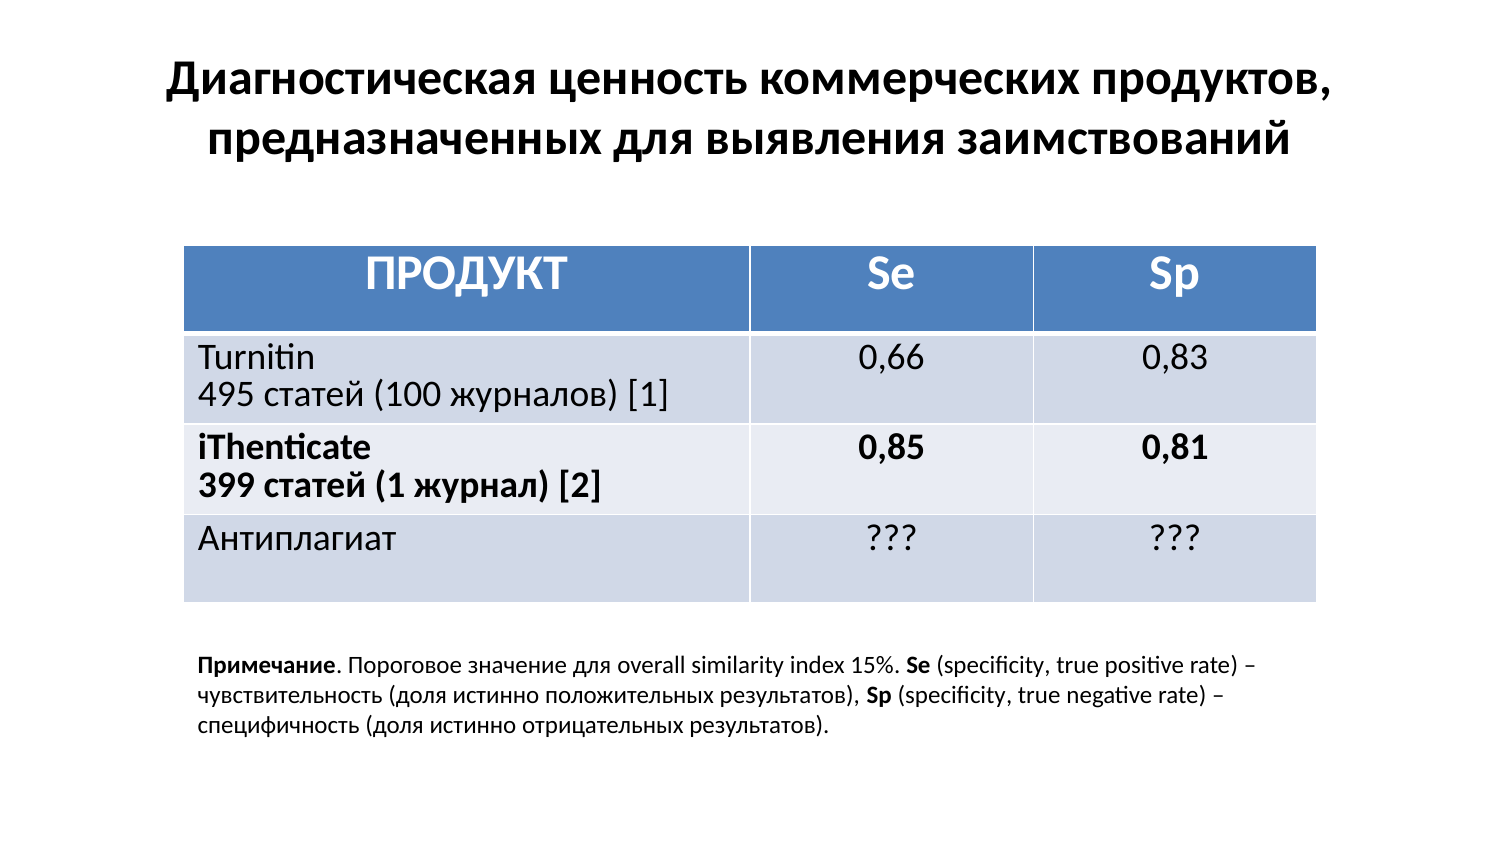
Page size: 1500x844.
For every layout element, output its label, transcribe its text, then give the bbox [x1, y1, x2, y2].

table_cell 0,85 [751, 425, 1033, 514]
table_cell ??? [751, 515, 1033, 602]
table_cell Антиплагиат [184, 515, 749, 602]
table_cell iThenticate 399 статей (1 журнал) [2] [184, 425, 749, 514]
table_header ПРОДУКТ [184, 246, 749, 331]
table_cell ??? [1034, 515, 1316, 602]
table_cell Turnitin 495 статей (100 журналов) [1] [184, 336, 749, 423]
table_header Sp [1034, 246, 1316, 331]
table_header Se [751, 246, 1033, 331]
table_cell 0,66 [751, 336, 1033, 423]
table_cell 0,83 [1034, 336, 1316, 423]
text_box Примечание. Пороговое значение для overall similarity index 15%. Se (specificity, true positive rate) – чувствительность (доля истинно положительных результатов), Sp (specificity, true negative rate) – специфичность (доля истинно отрицательных результатов). [182, 640, 1317, 746]
table_cell 0,81 [1034, 425, 1316, 514]
text_box [1045, 669, 1084, 728]
title Диагностическая ценность коммерческих продуктов, предназначенных для выявления заимствований [75, 33, 1425, 175]
